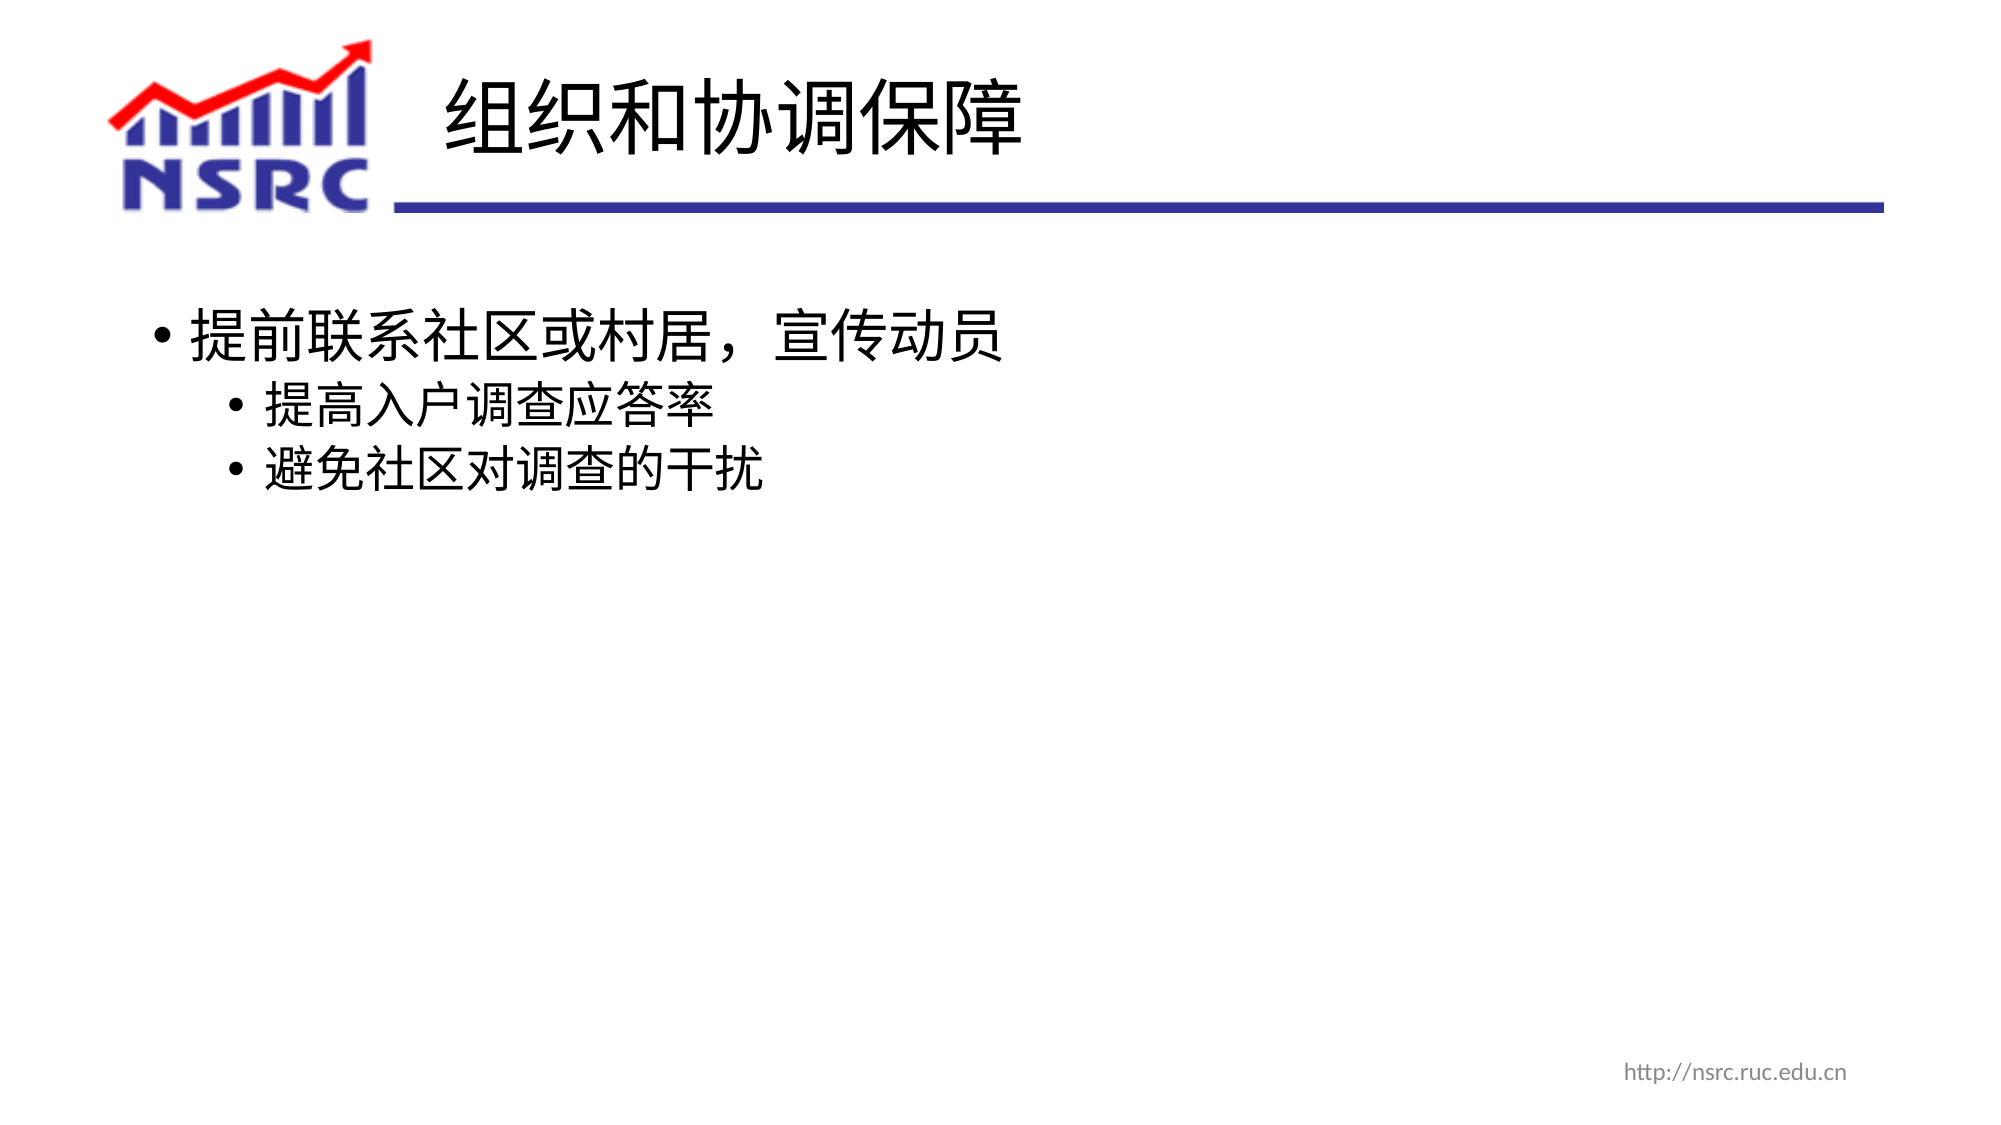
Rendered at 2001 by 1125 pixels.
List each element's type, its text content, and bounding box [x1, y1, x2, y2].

picture [99, 30, 1884, 213]
list 提前联系社区或村居，宣传动员 提高入户调查应答率 避免社区对调查的干扰 [137, 299, 1863, 1014]
title 组织和协调保障 [427, 51, 1863, 191]
